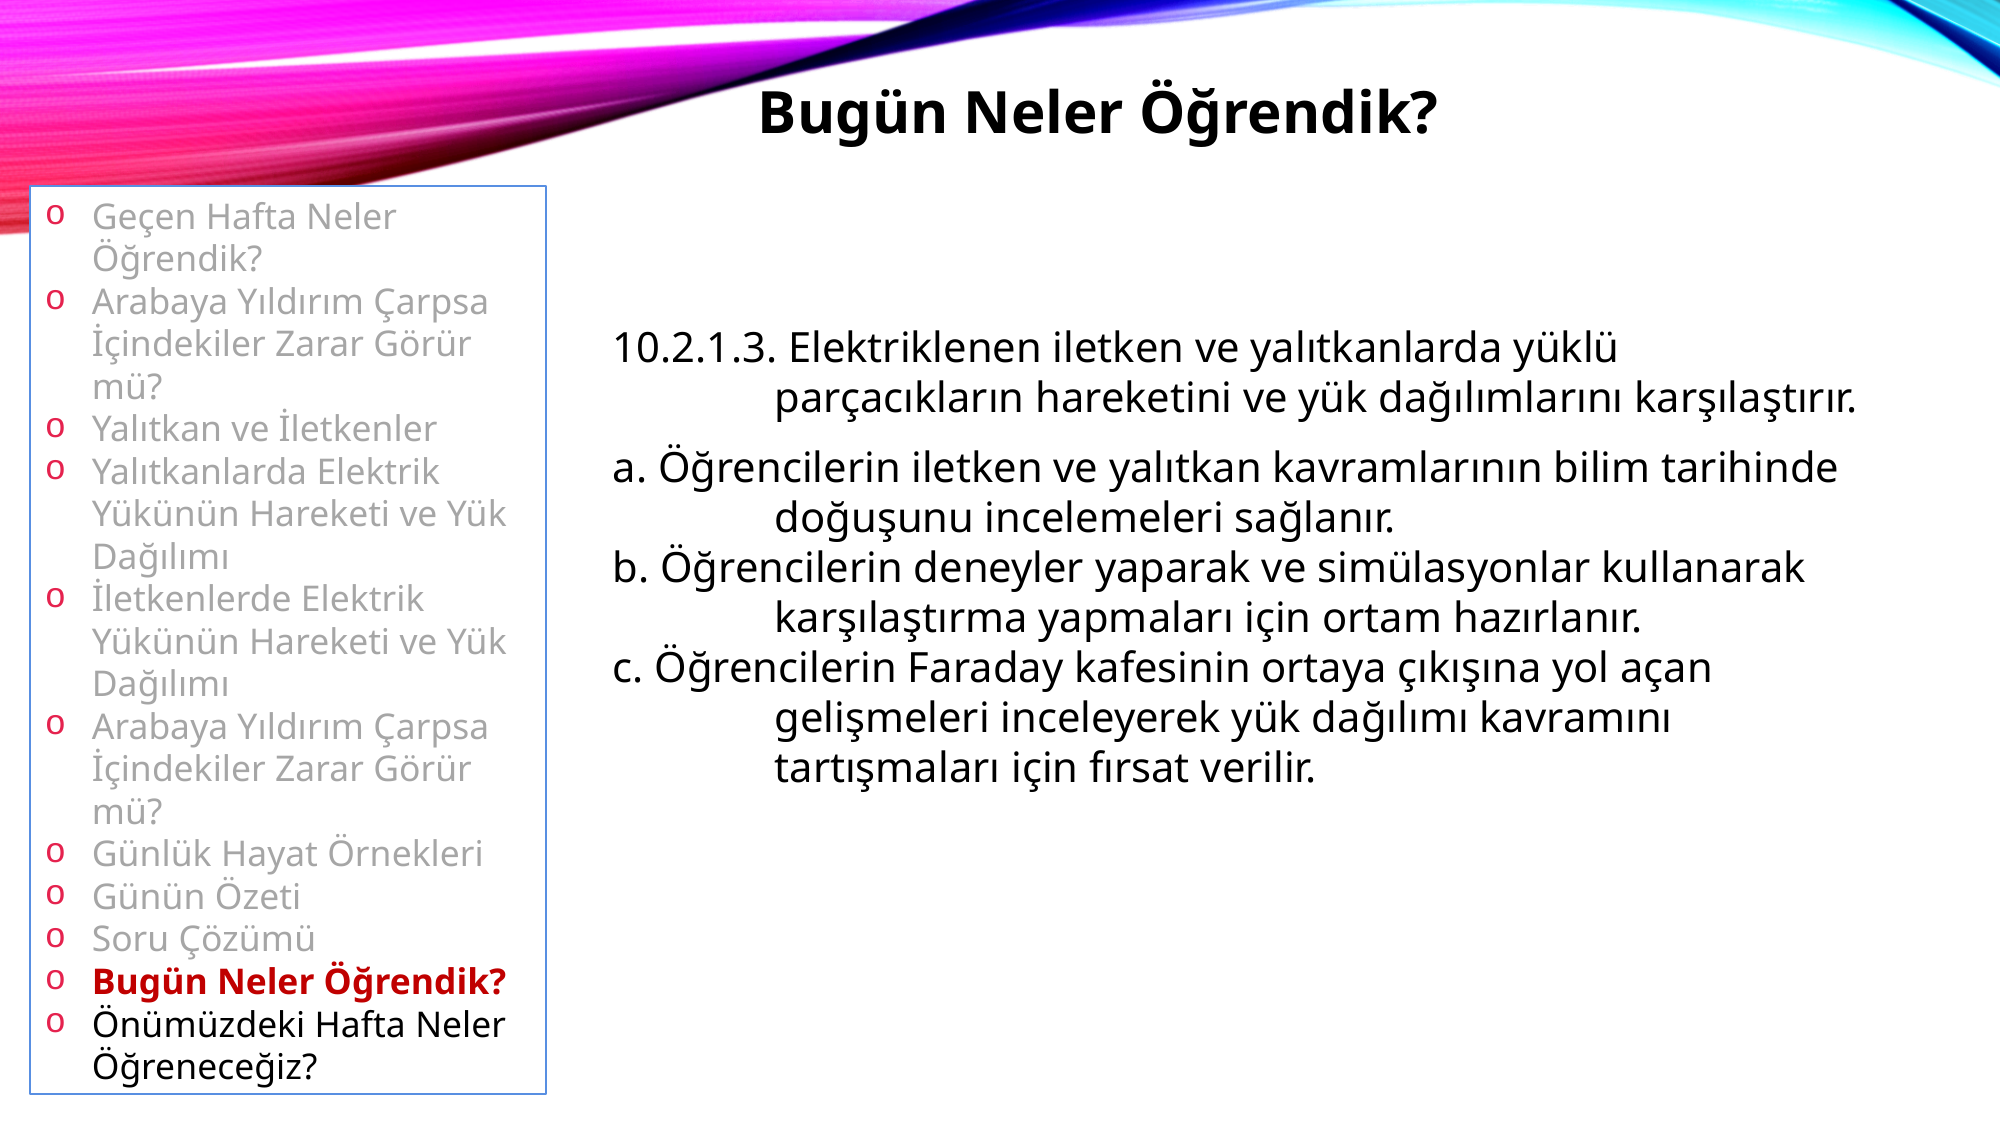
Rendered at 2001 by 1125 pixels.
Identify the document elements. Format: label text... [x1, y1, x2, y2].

picture [1890, 0, 2000, 75]
picture [0, 0, 2000, 237]
text_box Bugün Neler Öğrendik? [743, 67, 1782, 153]
picture [1910, 0, 2000, 45]
text_box 10.2.1.3. Elektriklenen iletken ve yalıtkanlarda yüklü parçacıkların hareketini ve yük dağılımlarını karşılaştırır. a. Öğrencilerin iletken ve yalıtkan kavramlarının bilim tarihinde doğuşunu incelemeleri sağlanır. b. Öğrencilerin deneyler yaparak ve simülasyonlar kullanarak karşılaştırma yapmaları için ortam hazırlanır. c. Öğrencilerin Faraday kafesinin ortaya çıkışına yol açan gelişmeleri inceleyerek yük dağılımı kavramını tartışmaları için fırsat verilir. [597, 312, 1893, 798]
text_box Geçen Hafta Neler Öğrendik? Arabaya Yıldırım Çarpsa İçindekiler Zarar Görür mü? Yalıtkan ve İletkenler Yalıtkanlarda Elektrik Yükünün Hareketi ve Yük Dağılımı İletkenlerde Elektrik Yükünün Hareketi ve Yük Dağılımı Arabaya Yıldırım Çarpsa İçindekiler Zarar Görür mü? Günlük Hayat Örnekleri Günün Özeti Soru Çözümü Bugün Neler Öğrendik? Önümüzdeki Hafta Neler Öğreneceğiz? [29, 185, 547, 1095]
